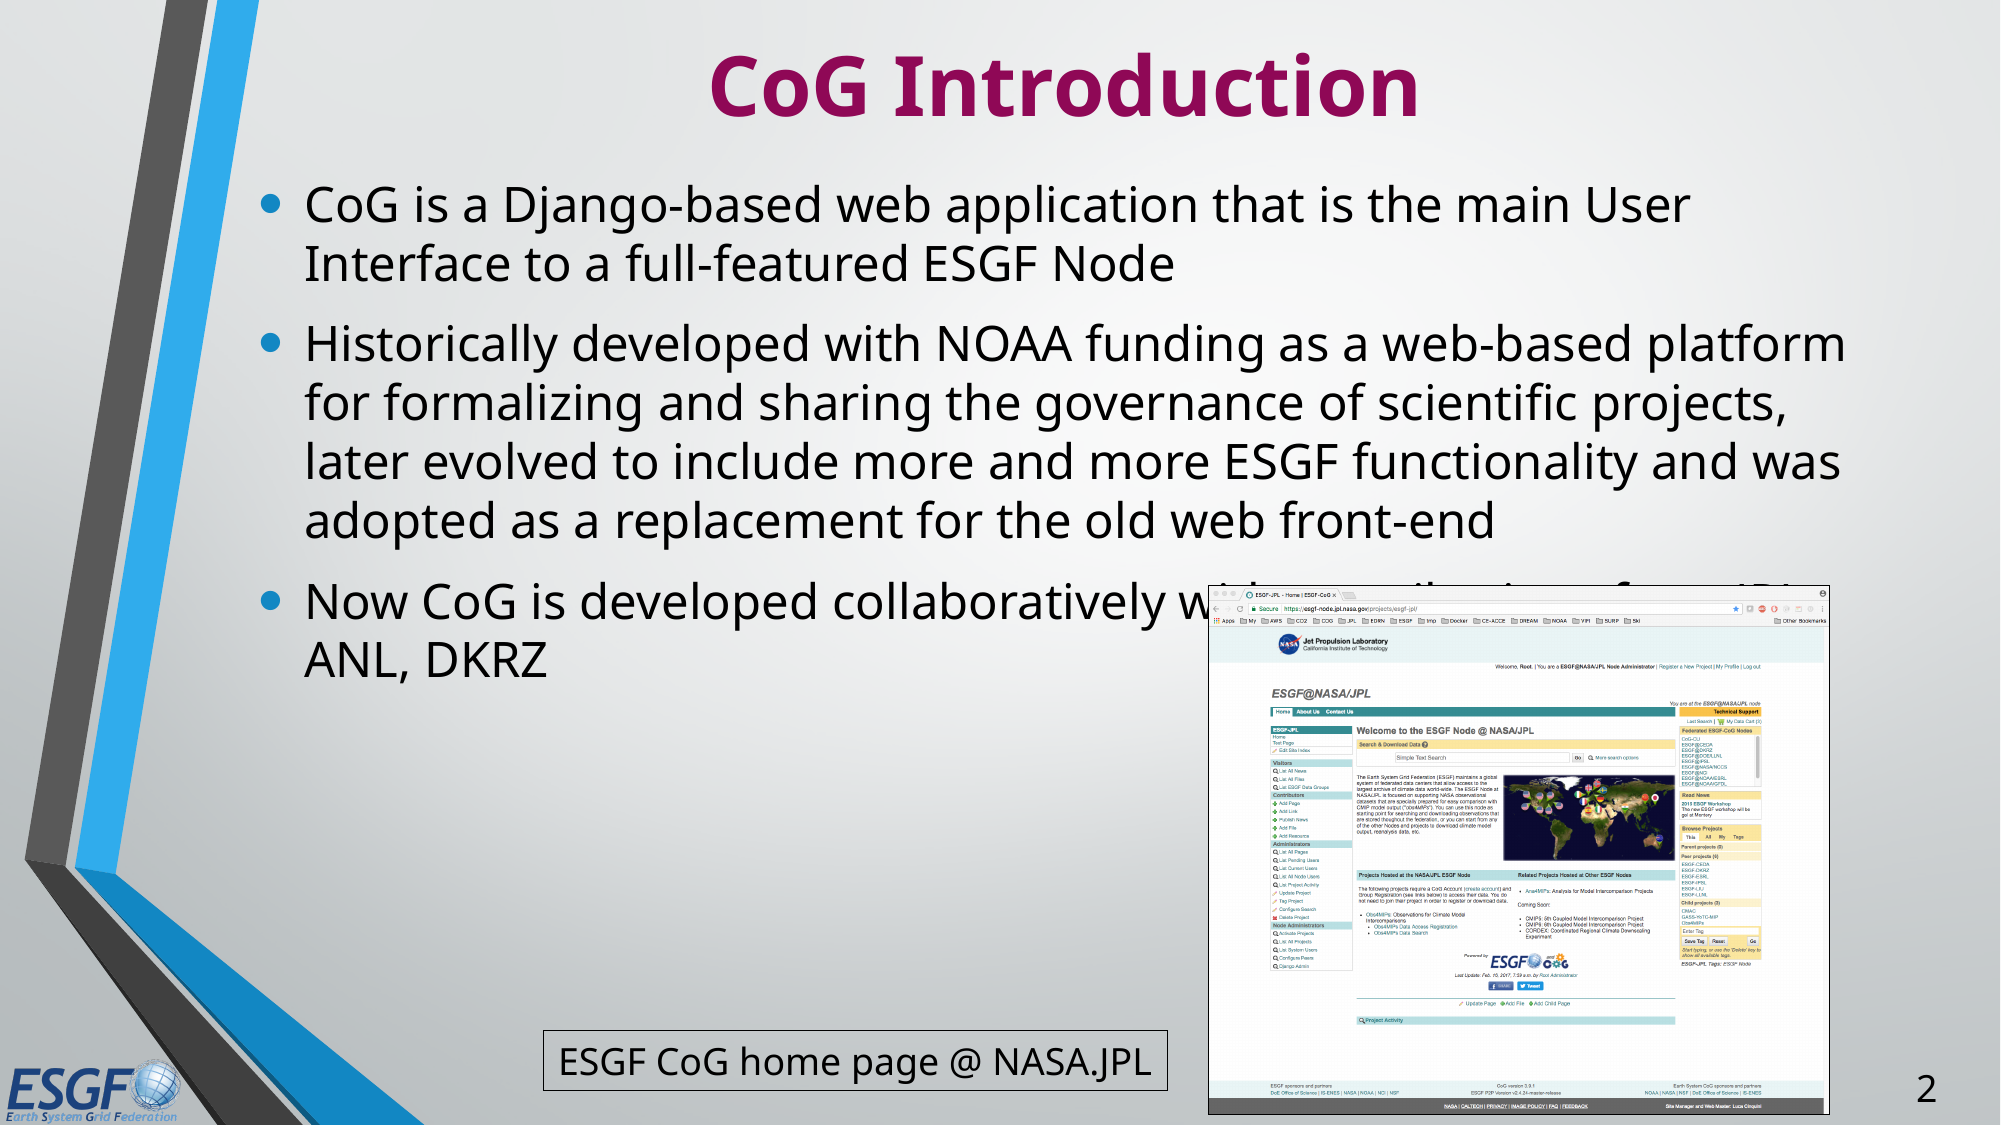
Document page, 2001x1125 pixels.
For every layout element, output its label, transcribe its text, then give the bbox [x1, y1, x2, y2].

picture [1208, 585, 1830, 1115]
picture [4, 1057, 181, 1125]
list CoG is a Django-based web application that is the main User Interface to a full-featured ESGF Node Historically developed with NOAA funding as a web-based platform for formalizing and sharing the governance of scientific projects, later evolved to include more and more ESGF functionality and was adopted as a replacement for the old web front-end Now CoG is developed collaboratively with contributions from JPL, ANL, DKRZ [243, 165, 1887, 703]
title CoG Introduction [243, 0, 1887, 165]
text_box ESGF CoG home page @ NASA.JPL [543, 1030, 1168, 1091]
